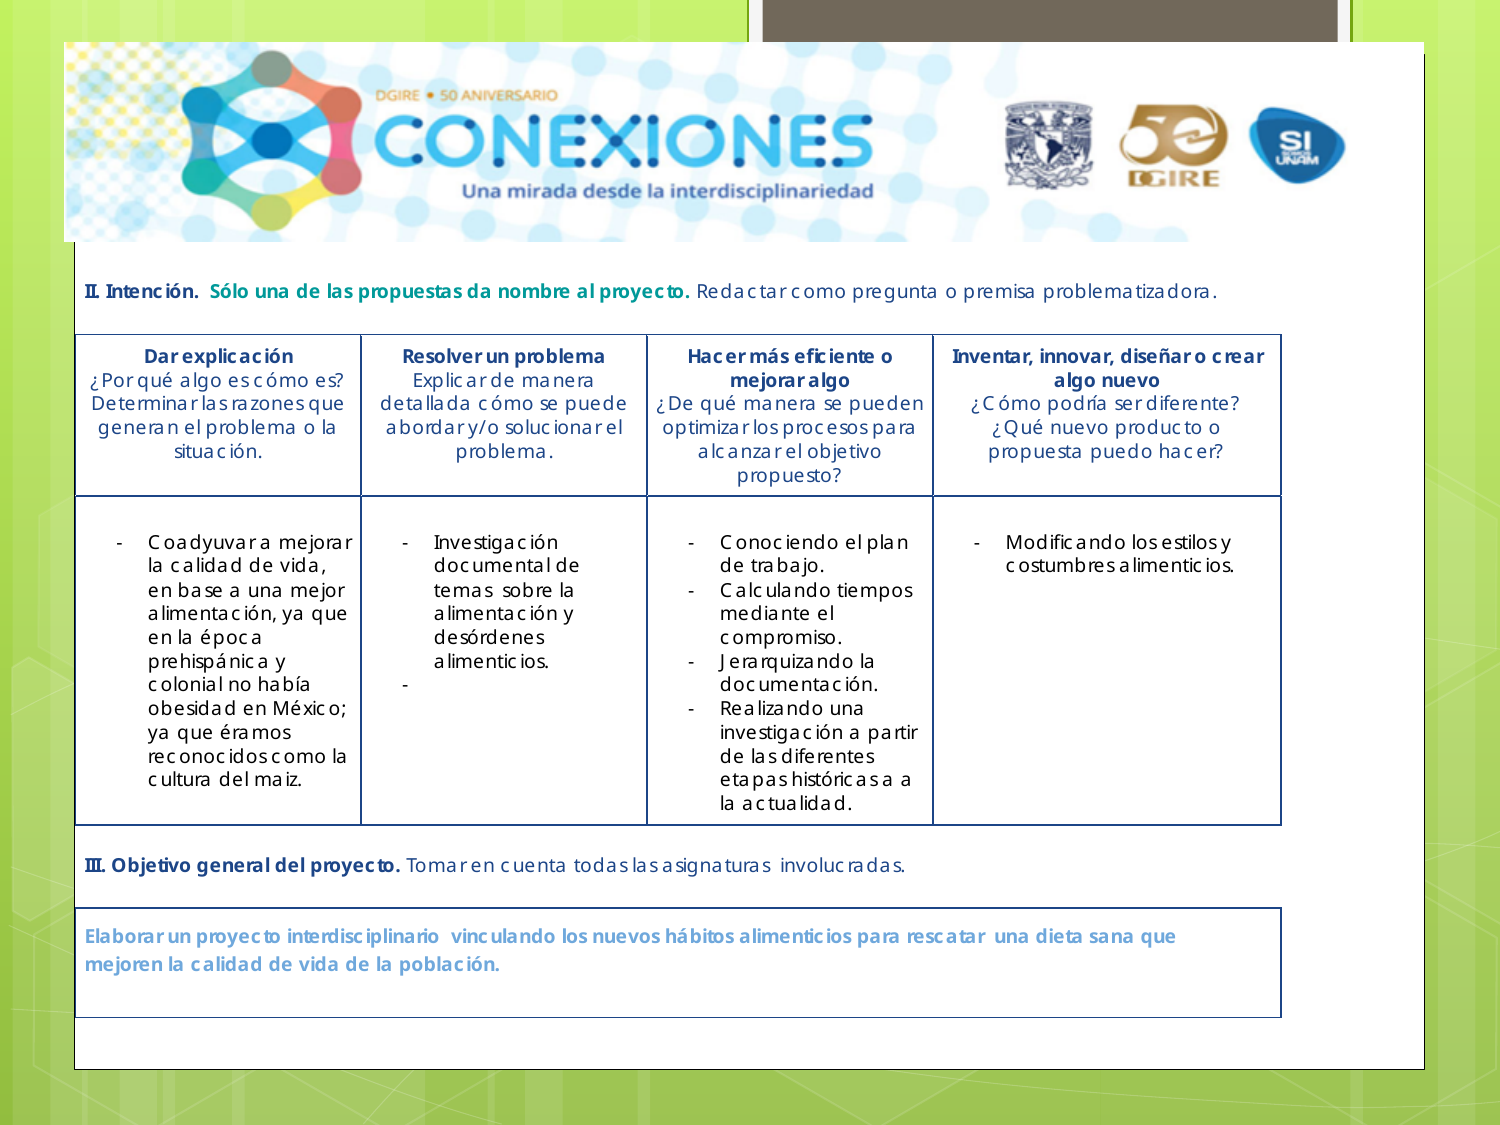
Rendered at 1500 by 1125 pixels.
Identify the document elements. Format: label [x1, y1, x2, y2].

picture [64, 42, 1424, 242]
list [74, 278, 1301, 1046]
